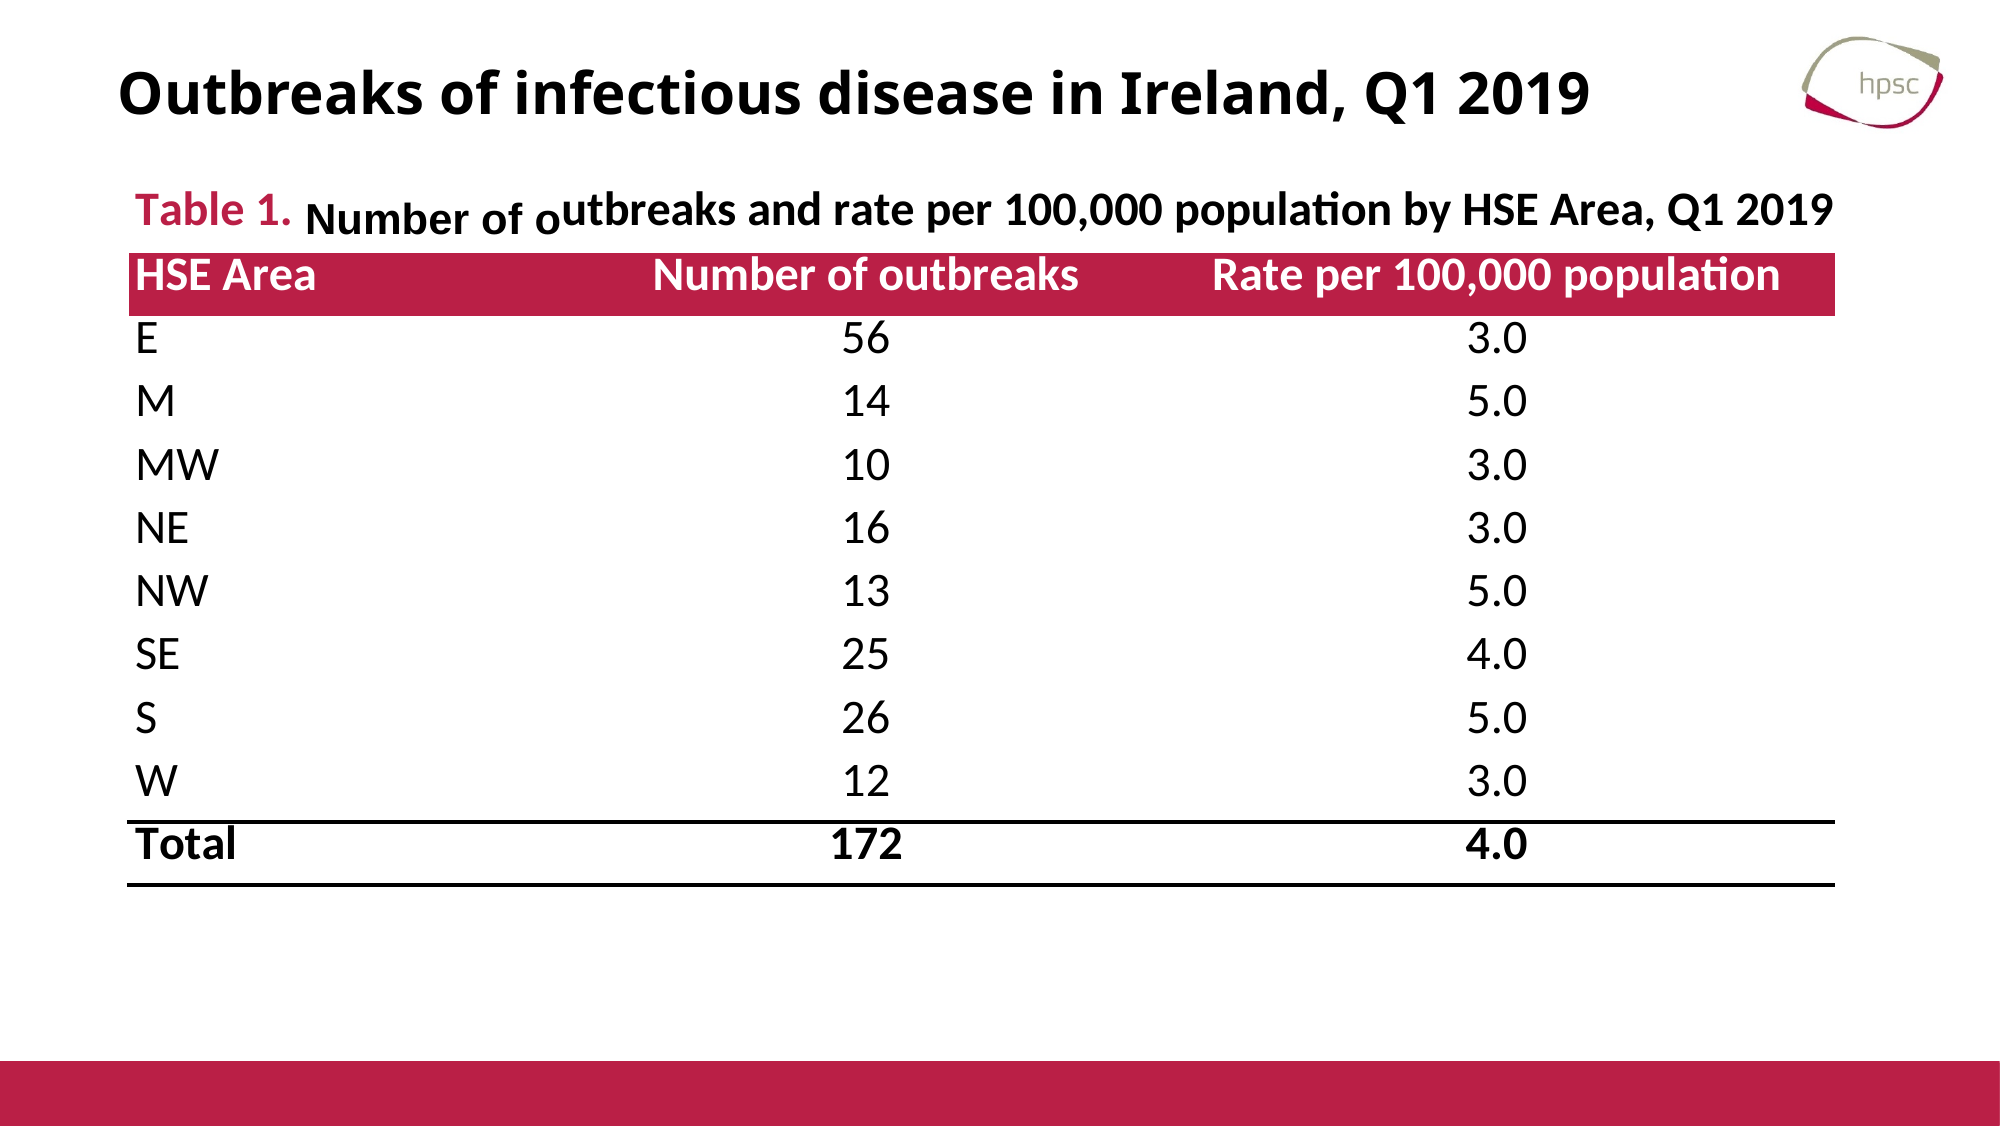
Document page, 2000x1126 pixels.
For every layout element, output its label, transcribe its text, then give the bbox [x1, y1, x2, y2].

picture [124, 186, 2000, 888]
title Outbreaks of infectious disease in Ireland, Q1 2019 [99, 45, 1650, 138]
picture [1787, 12, 1956, 153]
